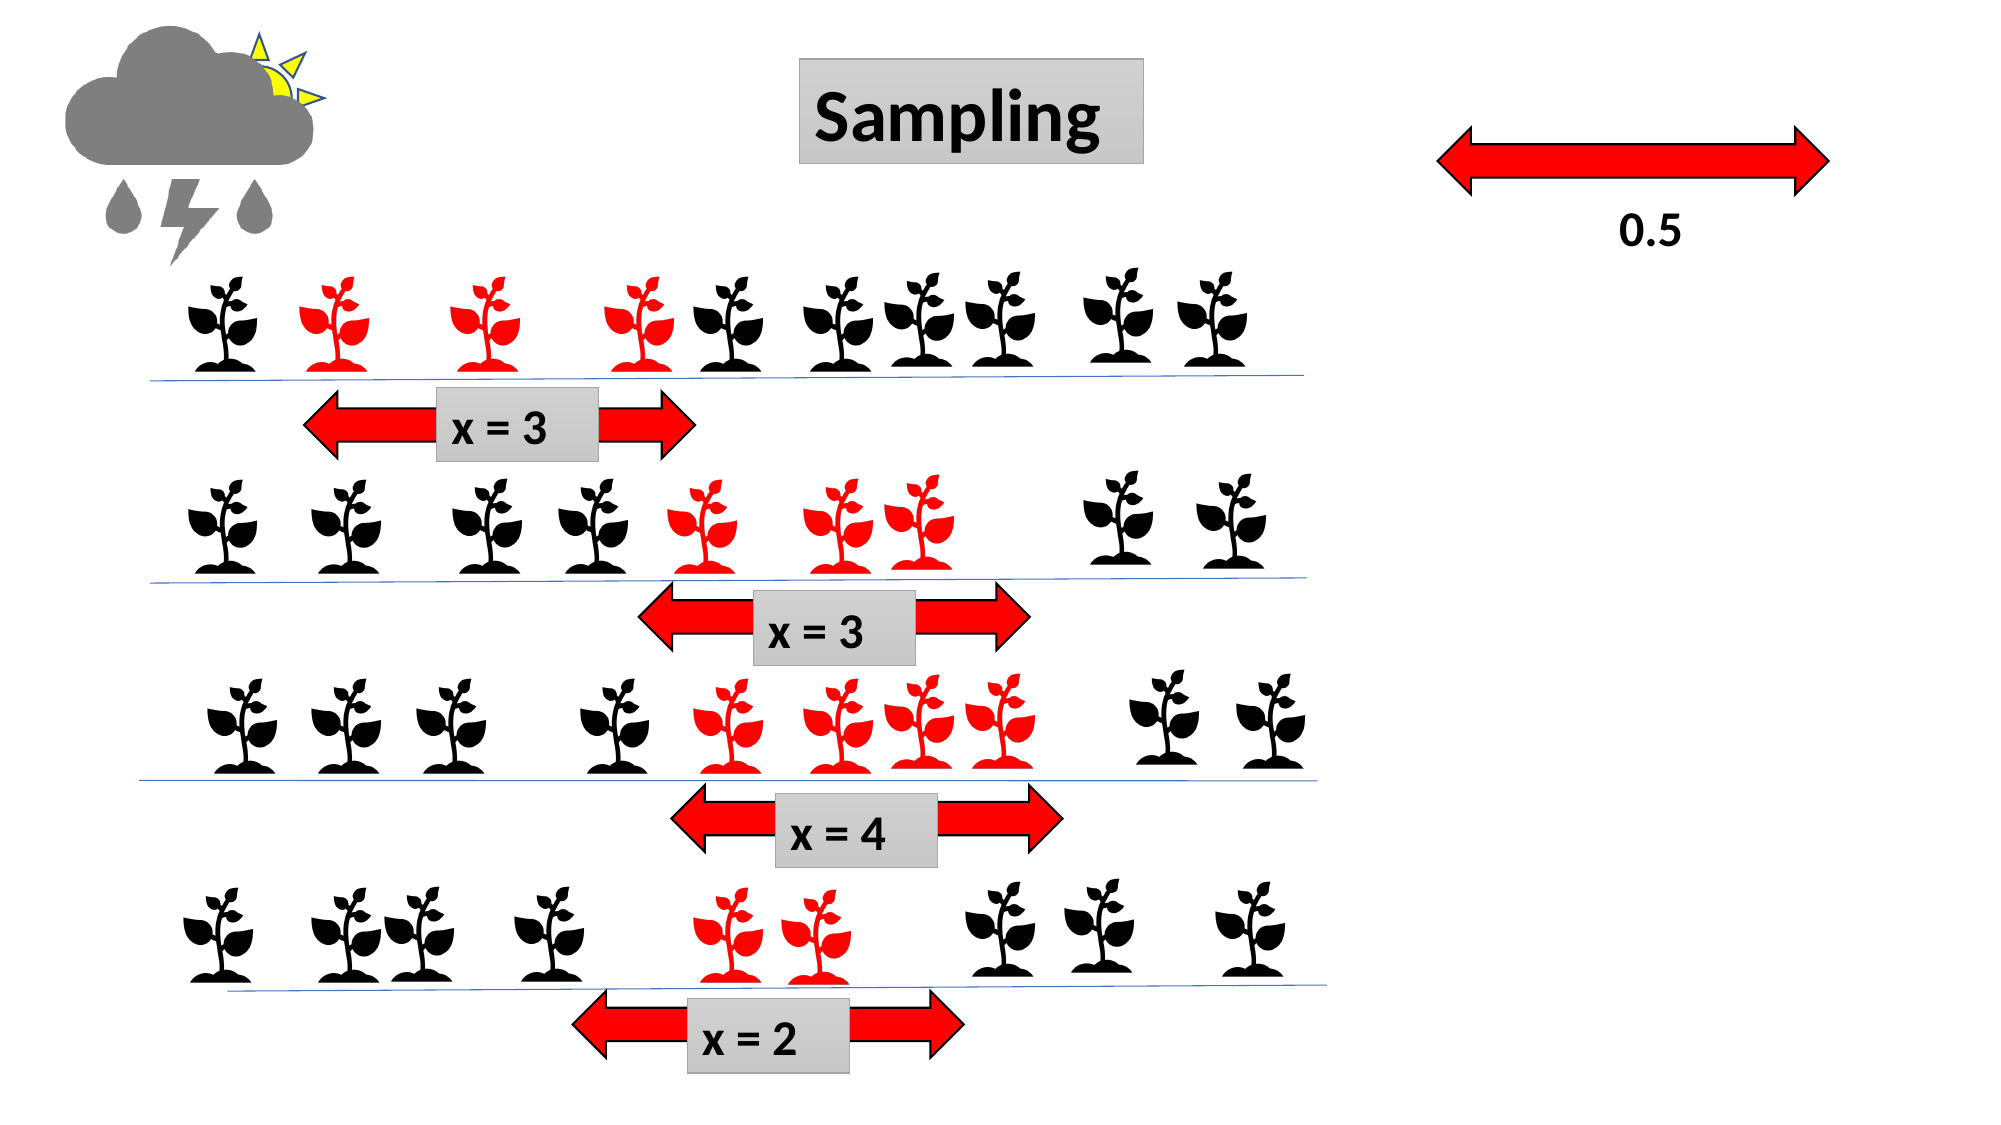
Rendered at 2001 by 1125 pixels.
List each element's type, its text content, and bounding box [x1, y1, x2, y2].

text_box [916, 584, 1032, 653]
text_box 0.5 [1604, 189, 1718, 265]
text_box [873, 985, 1327, 992]
text_box x = 2 [687, 998, 850, 1074]
text_box x = 3 [753, 590, 916, 666]
text_box Sampling [799, 58, 1144, 164]
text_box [895, 375, 1304, 381]
picture [185, 669, 508, 783]
text_box [669, 783, 775, 855]
text_box [1436, 125, 1831, 197]
text_box x = 3 [436, 387, 599, 462]
picture [1061, 461, 1288, 578]
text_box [227, 985, 289, 992]
text_box [850, 992, 966, 1061]
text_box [149, 375, 277, 381]
picture [166, 470, 279, 577]
picture [430, 469, 759, 583]
text_box [637, 584, 753, 653]
picture [557, 664, 1057, 783]
text_box [571, 992, 687, 1061]
text_box x = 4 [775, 793, 938, 868]
picture [671, 878, 873, 994]
picture [943, 869, 1156, 986]
picture [289, 877, 476, 992]
picture [492, 877, 606, 991]
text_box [403, 985, 671, 992]
text_box [938, 782, 1064, 855]
picture [161, 878, 275, 992]
picture [1061, 258, 1269, 376]
text_box [599, 389, 697, 461]
picture [781, 465, 976, 583]
picture [14, 0, 391, 381]
picture [1107, 660, 1327, 778]
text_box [391, 375, 428, 381]
picture [289, 470, 403, 583]
picture [582, 262, 1057, 381]
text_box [149, 577, 1307, 584]
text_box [542, 375, 582, 381]
picture [428, 267, 542, 381]
text_box [302, 389, 436, 461]
picture [1193, 872, 1307, 986]
